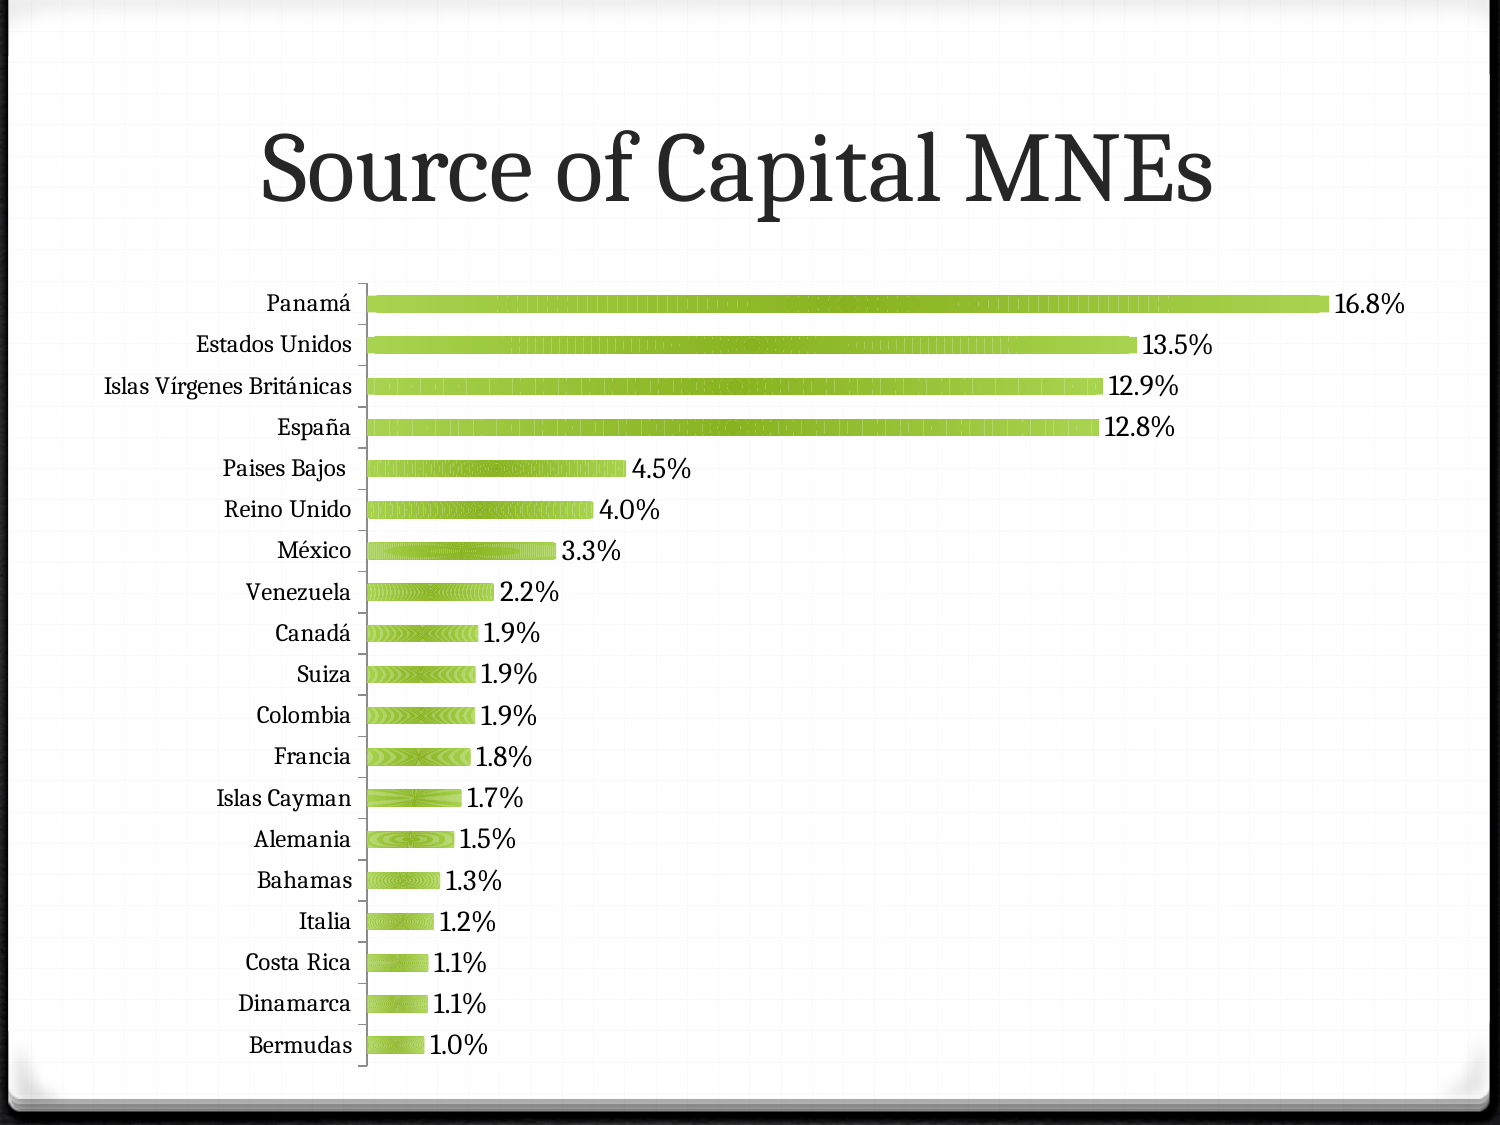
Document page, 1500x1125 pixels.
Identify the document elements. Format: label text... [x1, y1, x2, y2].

chart [76, 266, 1424, 1083]
title Source of Capital MNEs [90, 42, 1410, 263]
picture [0, 0, 1500, 1125]
